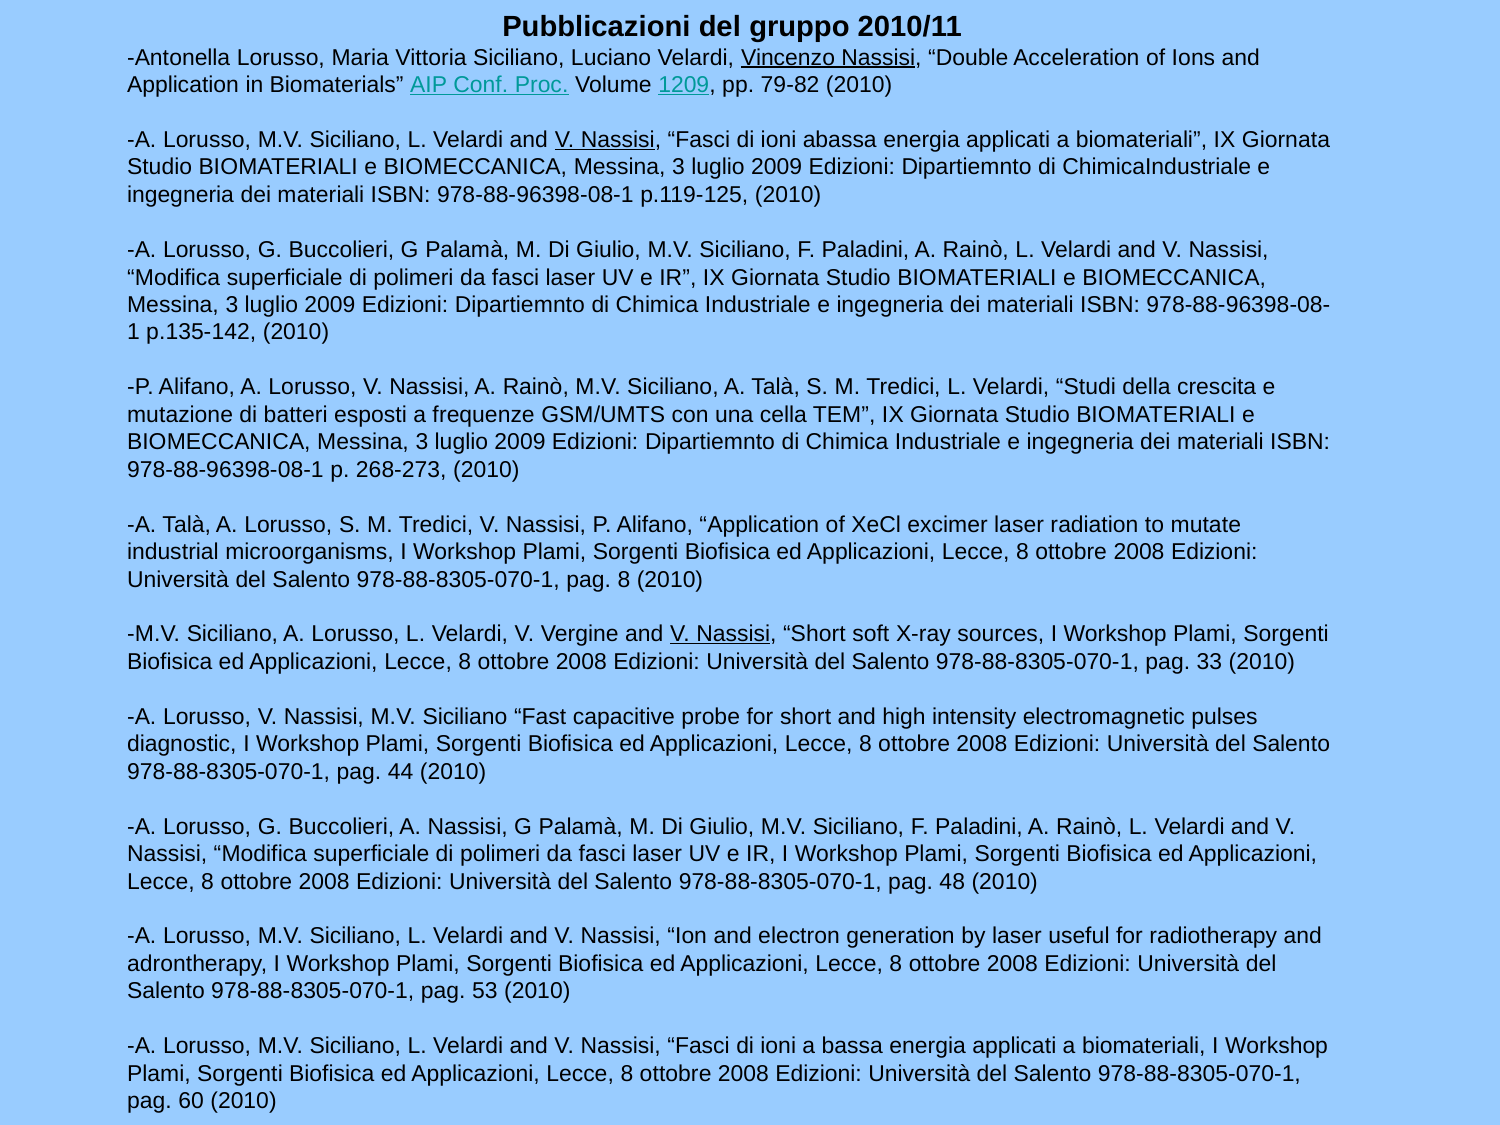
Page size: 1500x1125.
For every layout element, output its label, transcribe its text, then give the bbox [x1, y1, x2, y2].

text_box Pubblicazioni del gruppo 2010/11 -Antonella Lorusso, Maria Vittoria Siciliano, Luciano Velardi, Vincenzo Nassisi, “Double Acceleration of Ions and Application in Biomaterials” AIP Conf. Proc. Volume 1209, pp. 79-82 (2010) -A. Lorusso, M.V. Siciliano, L. Velardi and V. Nassisi, “Fasci di ioni abassa energia applicati a biomateriali”, IX Giornata Studio BIOMATERIALI e BIOMECCANICA, Messina, 3 luglio 2009 Edizioni: Dipartiemnto di ChimicaIndustriale e ingegneria dei materiali ISBN: 978-88-96398-08-1 p.119-125, (2010) -A. Lorusso, G. Buccolieri, G Palamà, M. Di Giulio, M.V. Siciliano, F. Paladini, A. Rainò, L. Velardi and V. Nassisi, “Modifica superficiale di polimeri da fasci laser UV e IR”, IX Giornata Studio BIOMATERIALI e BIOMECCANICA, Messina, 3 luglio 2009 Edizioni: Dipartiemnto di Chimica Industriale e ingegneria dei materiali ISBN: 978-88-96398-08-1 p.135-142, (2010) -P. Alifano, A. Lorusso, V. Nassisi, A. Rainò, M.V. Siciliano, A. Talà, S. M. Tredici, L. Velardi, “Studi della crescita e mutazione di batteri esposti a frequenze GSM/UMTS con una cella TEM”, IX Giornata Studio BIOMATERIALI e BIOMECCANICA, Messina, 3 luglio 2009 Edizioni: Dipartiemnto di Chimica Industriale e ingegneria dei materiali ISBN: 978-88-96398-08-1 p. 268-273, (2010) -A. Talà, A. Lorusso, S. M. Tredici, V. Nassisi, P. Alifano, “Application of XeCl excimer laser radiation to mutate industrial microorganisms, I Workshop Plami, Sorgenti Biofisica ed Applicazioni, Lecce, 8 ottobre 2008 Edizioni: Università del Salento 978-88-8305-070-1, pag. 8 (2010) -M.V. Siciliano, A. Lorusso, L. Velardi, V. Vergine and V. Nassisi, “Short soft X-ray sources, I Workshop Plami, Sorgenti Biofisica ed Applicazioni, Lecce, 8 ottobre 2008 Edizioni: Università del Salento 978-88-8305-070-1, pag. 33 (2010) -A. Lorusso, V. Nassisi, M.V. Siciliano “Fast capacitive probe for short and high intensity electromagnetic pulses diagnostic, I Workshop Plami, Sorgenti Biofisica ed Applicazioni, Lecce, 8 ottobre 2008 Edizioni: Università del Salento 978-88-8305-070-1, pag. 44 (2010) -A. Lorusso, G. Buccolieri, A. Nassisi, G Palamà, M. Di Giulio, M.V. Siciliano, F. Paladini, A. Rainò, L. Velardi and V. Nassisi, “Modifica superficiale di polimeri da fasci laser UV e IR, I Workshop Plami, Sorgenti Biofisica ed Applicazioni, Lecce, 8 ottobre 2008 Edizioni: Università del Salento 978-88-8305-070-1, pag. 48 (2010) -A. Lorusso, M.V. Siciliano, L. Velardi and V. Nassisi, “Ion and electron generation by laser useful for radiotherapy and adrontherapy, I Workshop Plami, Sorgenti Biofisica ed Applicazioni, Lecce, 8 ottobre 2008 Edizioni: Università del Salento 978-88-8305-070-1, pag. 53 (2010) -A. Lorusso, M.V. Siciliano, L. Velardi and V. Nassisi, “Fasci di ioni a bassa energia applicati a biomateriali, I Workshop Plami, Sorgenti Biofisica ed Applicazioni, Lecce, 8 ottobre 2008 Edizioni: Università del Salento 978-88-8305-070-1, pag. 60 (2010) [112, 0, 1353, 1121]
